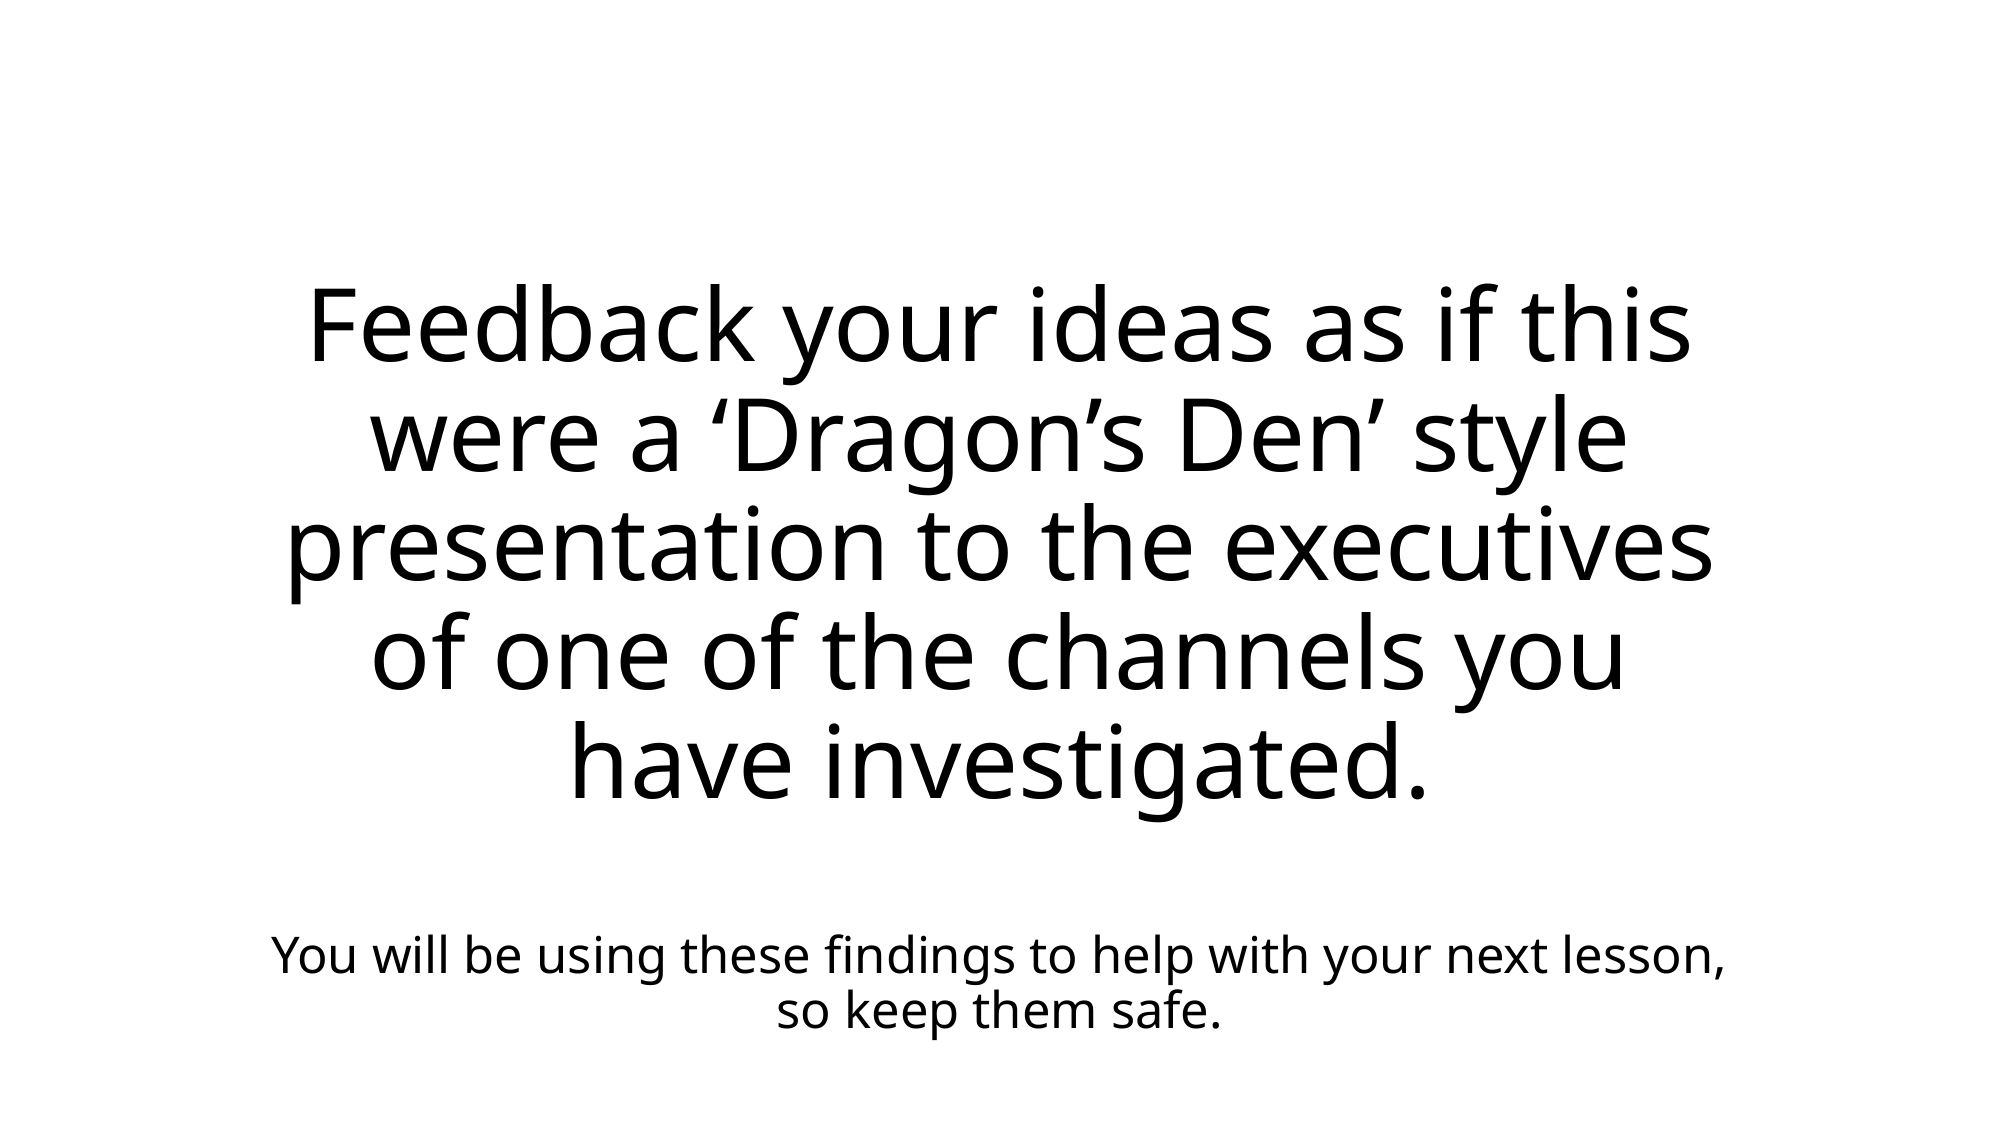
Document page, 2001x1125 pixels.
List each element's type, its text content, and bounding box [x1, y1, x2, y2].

title Feedback your ideas as if this were a ‘Dragon’s Den’ style presentation to the executives of one of the channels you have investigated. You will be using these findings to help with your next lesson, so keep them safe. [249, 184, 1750, 1047]
